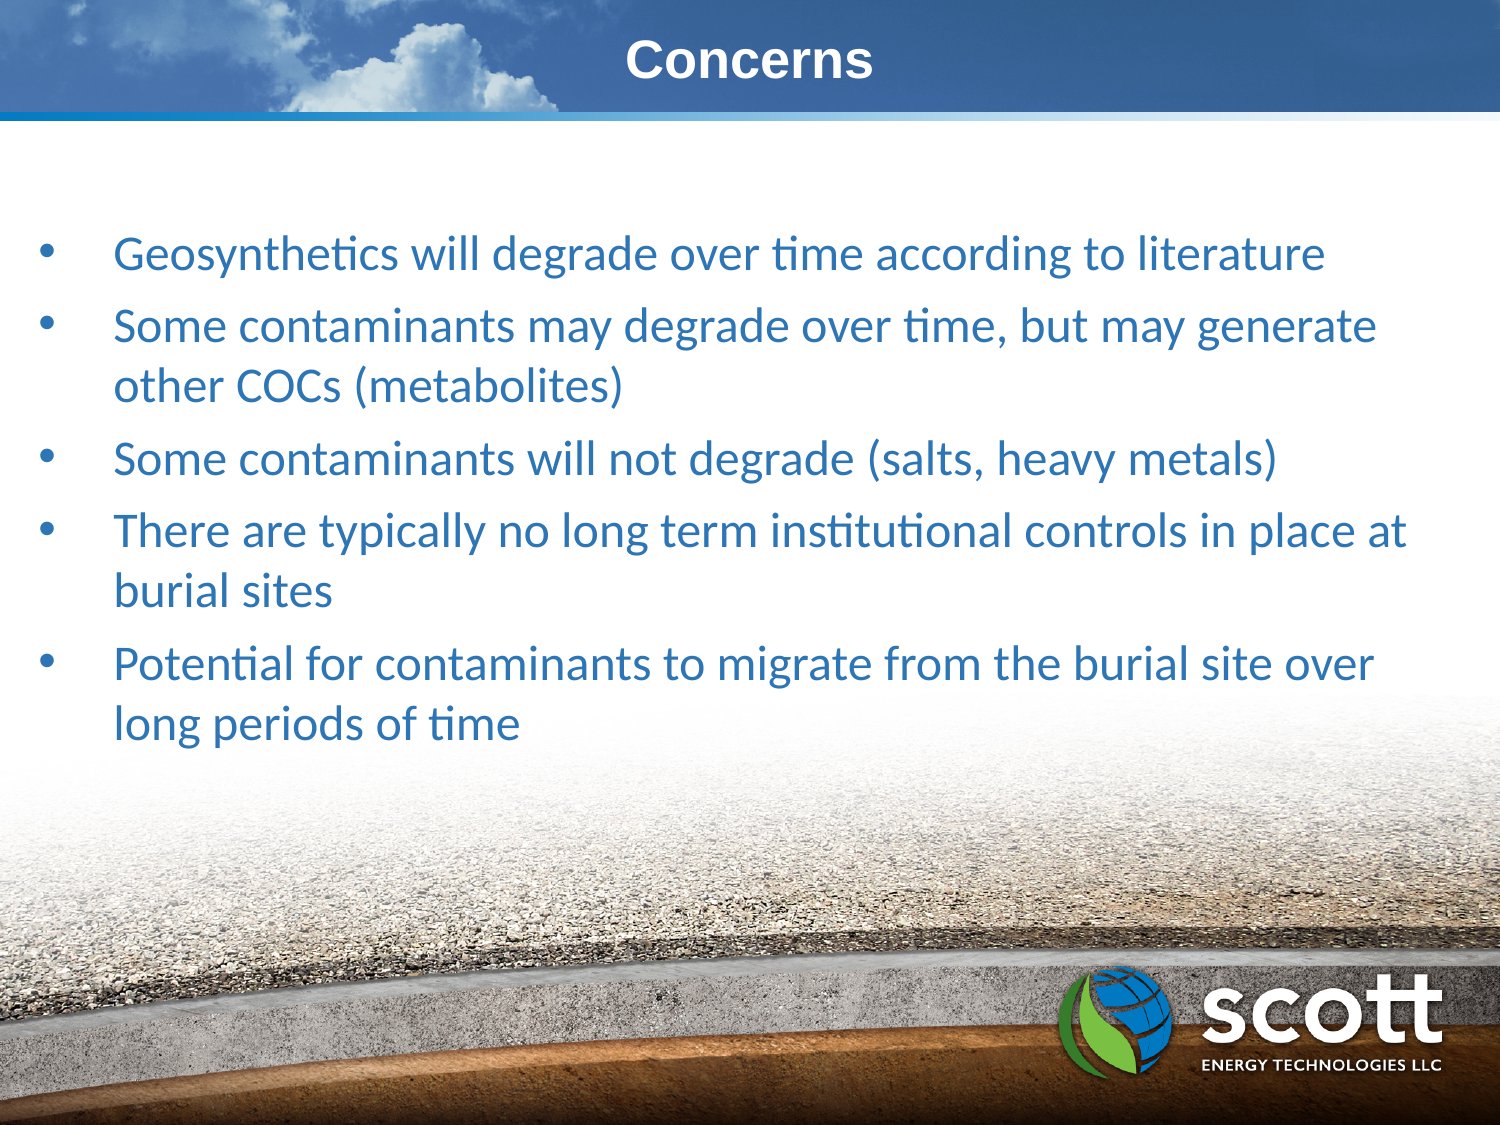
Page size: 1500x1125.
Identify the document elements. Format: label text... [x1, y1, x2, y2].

list Concerns [103, 24, 1397, 98]
picture [0, 0, 1500, 1125]
text_box Geosynthetics will degrade over time according to literature Some contaminants may degrade over time, but may generate other COCs (metabolites) Some contaminants will not degrade (salts, heavy metals) There are typically no long term institutional controls in place at burial sites Potential for contaminants to migrate from the burial site over long periods of time [23, 212, 1477, 893]
